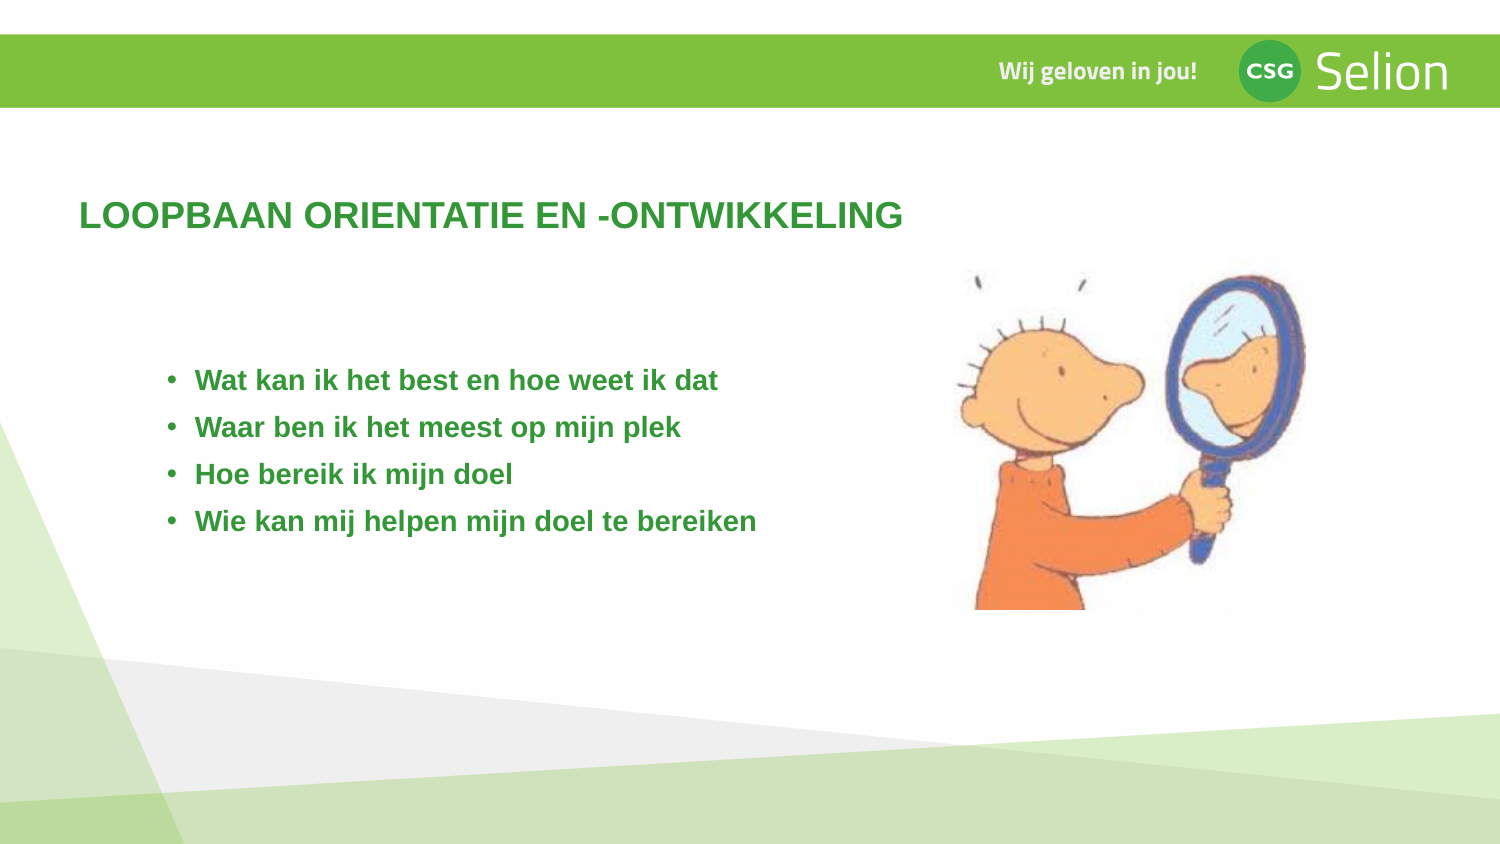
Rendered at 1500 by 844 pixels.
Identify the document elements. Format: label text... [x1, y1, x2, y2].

picture [0, 0, 1500, 844]
title LOOPBAAN ORIENTATIE EN -ONTWIKKELING [63, 186, 1358, 246]
list Wat kan ik het best en hoe weet ik dat Waar ben ik het meest op mijn plek Hoe bereik ik mijn doel Wie kan mij helpen mijn doel te bereiken [151, 357, 1446, 833]
